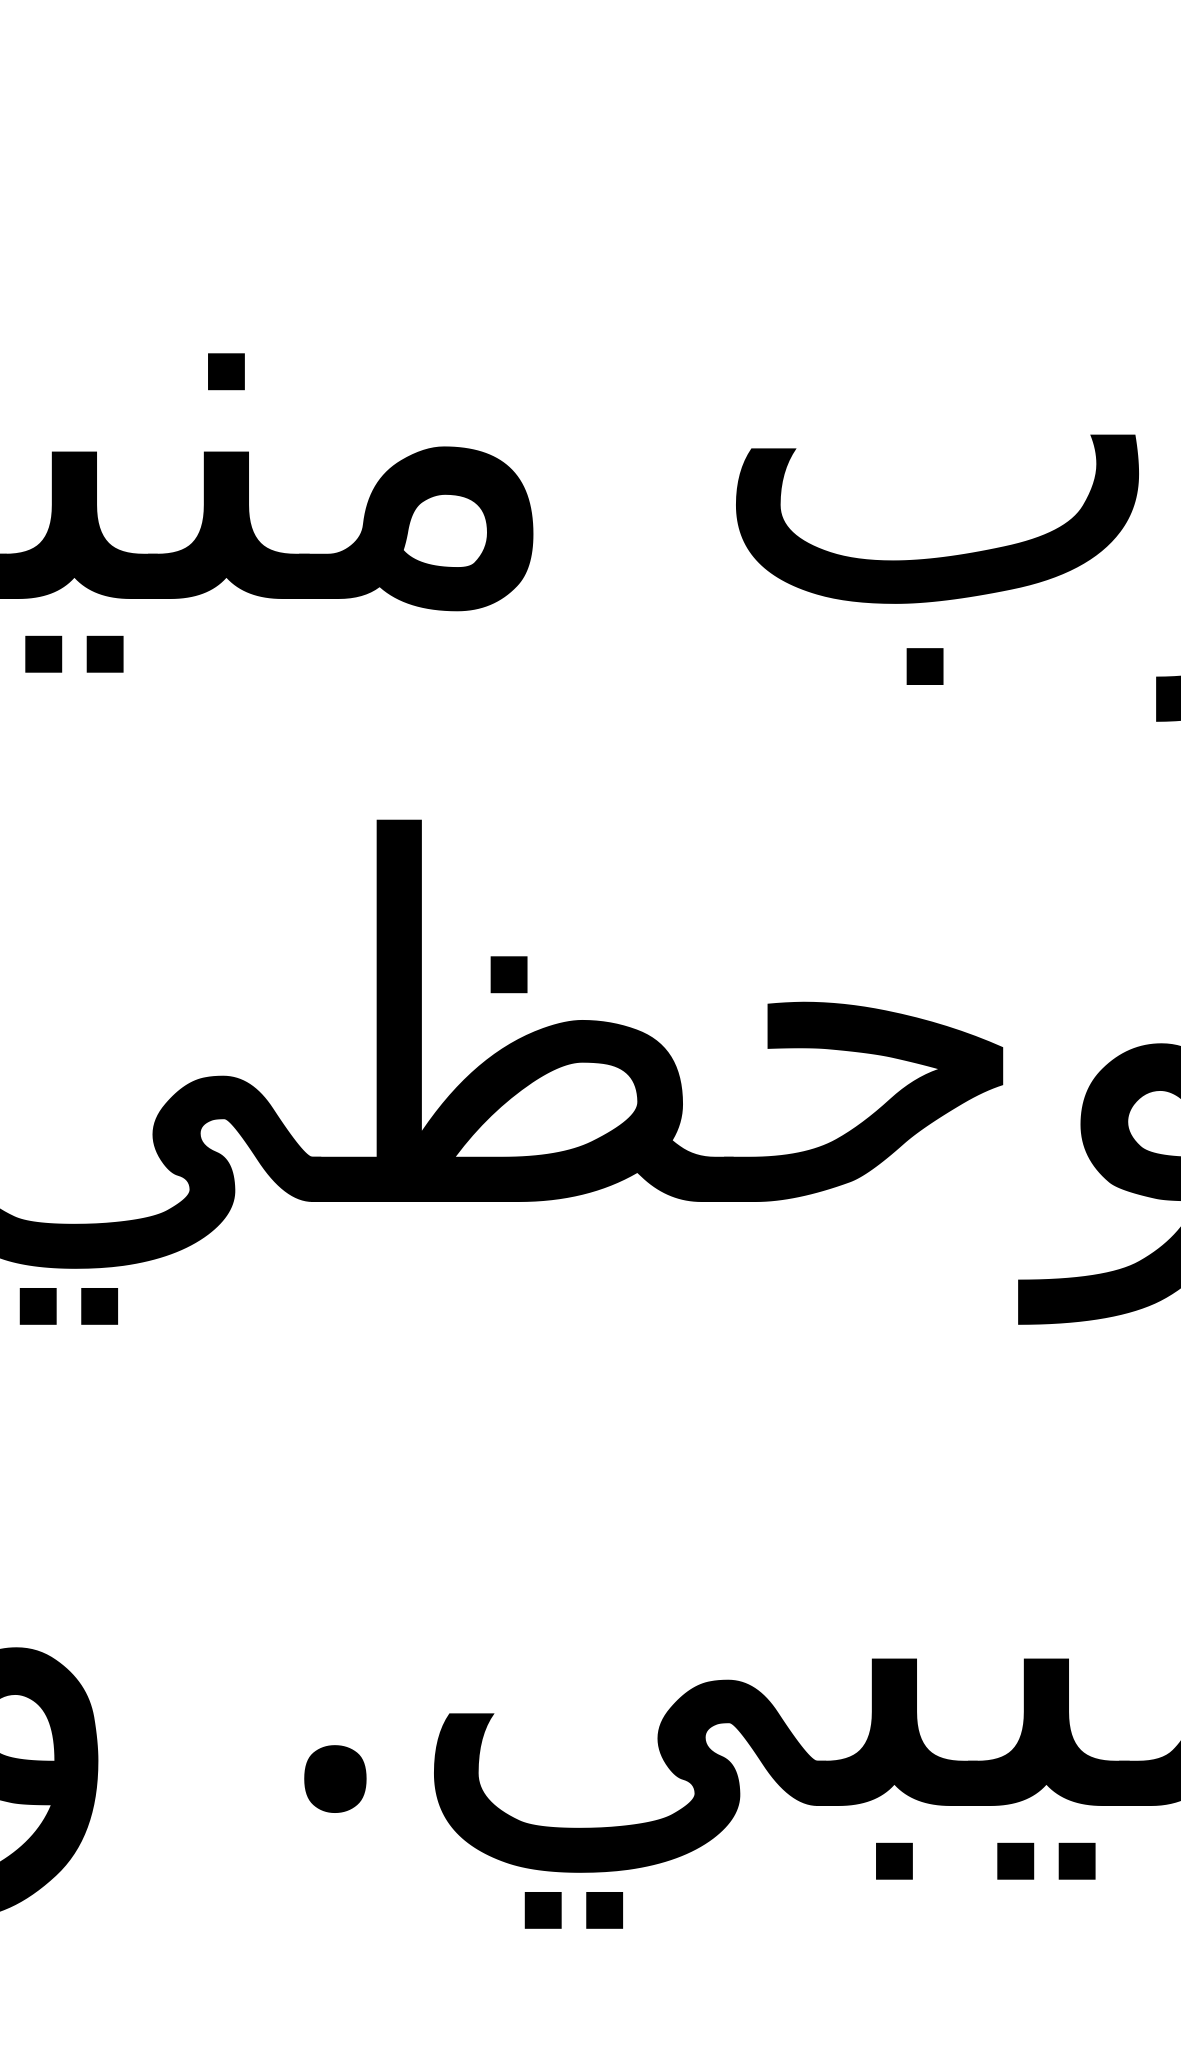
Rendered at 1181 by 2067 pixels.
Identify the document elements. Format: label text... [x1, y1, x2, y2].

list الرب منيتي وحظي ونصيبي. وفي يديه مصيري [0, 88, 1181, 2067]
